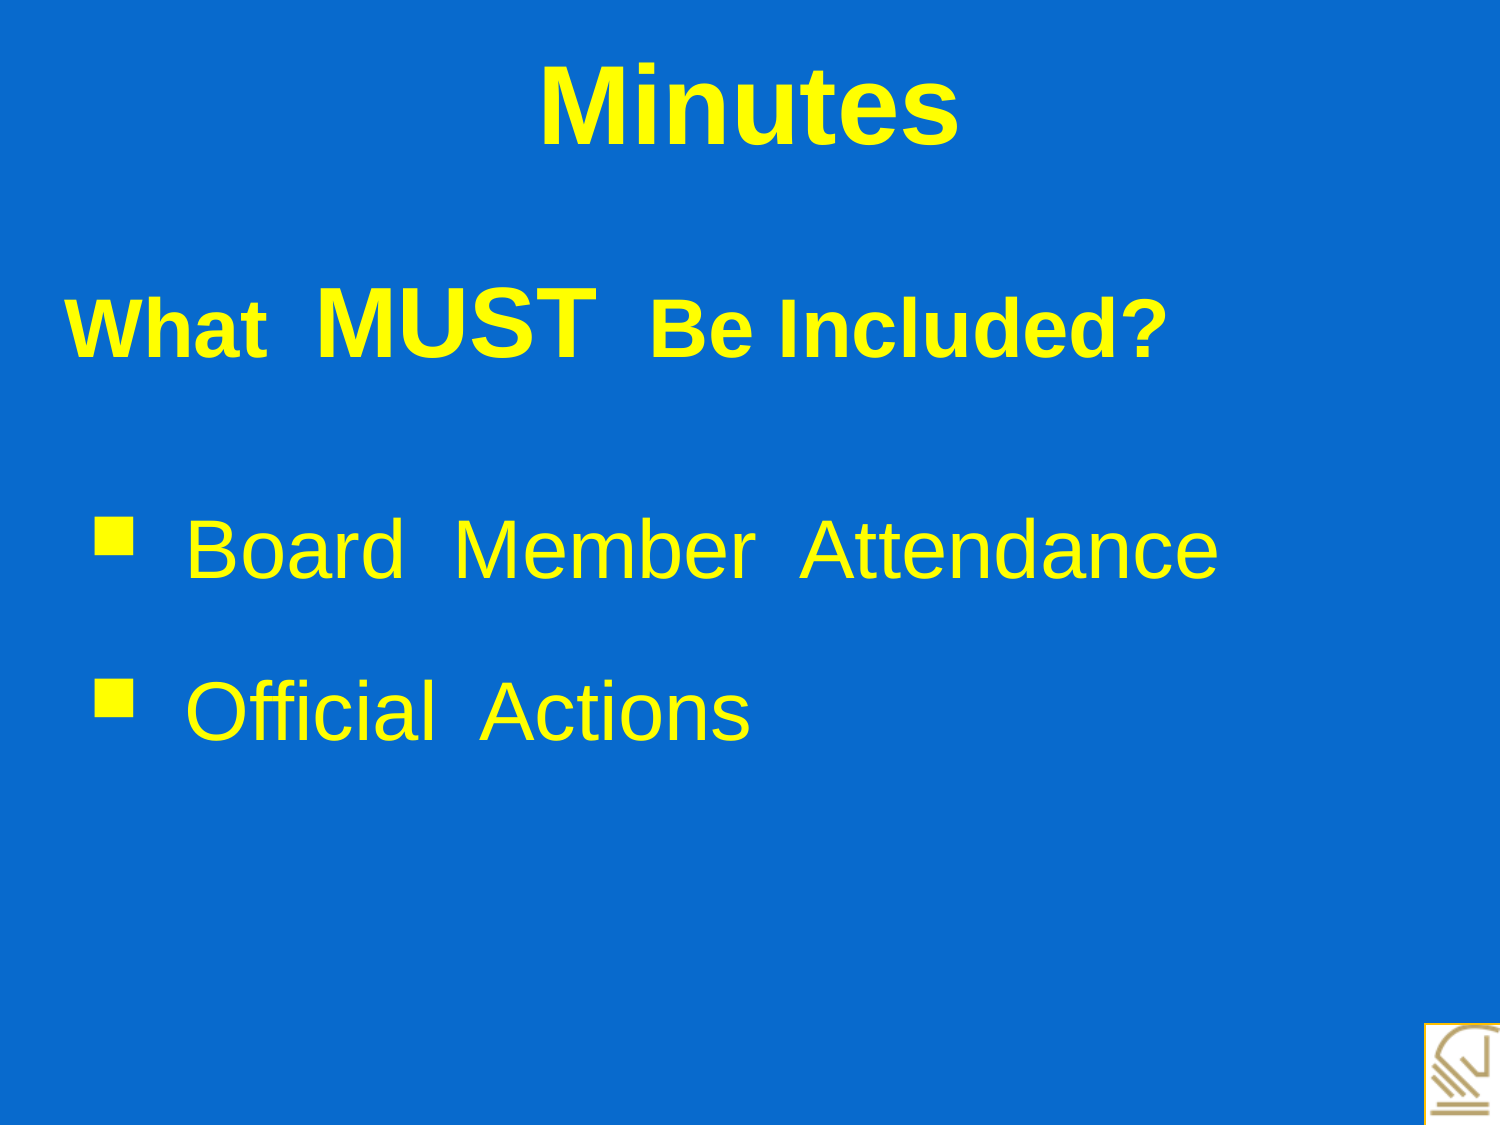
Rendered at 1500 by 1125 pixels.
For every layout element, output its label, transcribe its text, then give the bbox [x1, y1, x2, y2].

picture [1425, 1024, 1500, 1125]
text_box Board Member Attendance Official Actions [74, 487, 1488, 1063]
text_box Minutes [74, 24, 1425, 175]
text_box What MUST Be Included? [49, 249, 1400, 385]
